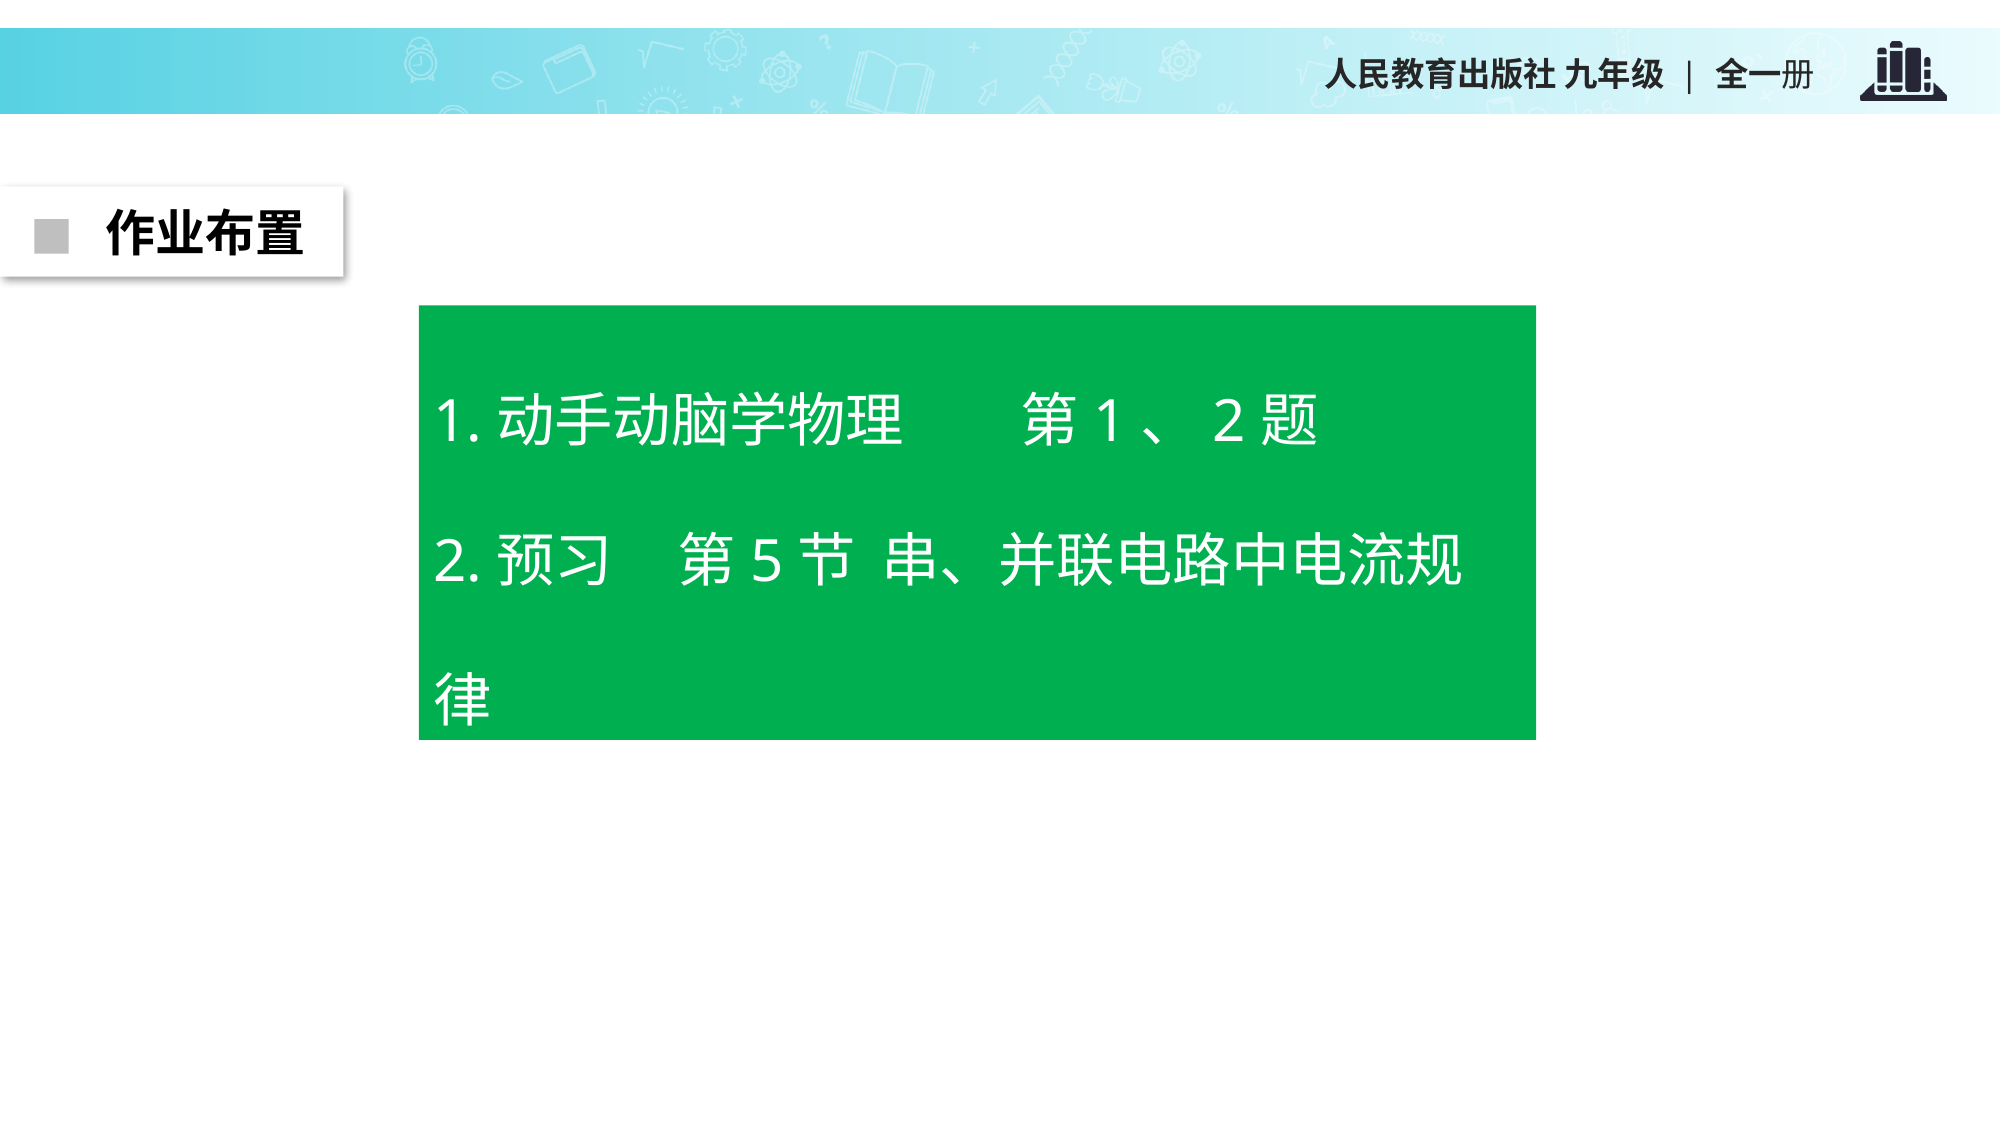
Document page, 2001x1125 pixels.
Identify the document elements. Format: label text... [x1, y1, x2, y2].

picture [1860, 41, 1947, 101]
text_box 作业布置 [0, 186, 344, 277]
picture [404, 29, 1847, 114]
text_box [34, 219, 69, 254]
text_box 人民教育出版社 九年级 | 全一册 [1309, 46, 1860, 101]
text_box 1.动手动脑学物理 第1、2题 2.预习 第5节 串、并联电路中电流规律 [418, 305, 1537, 740]
